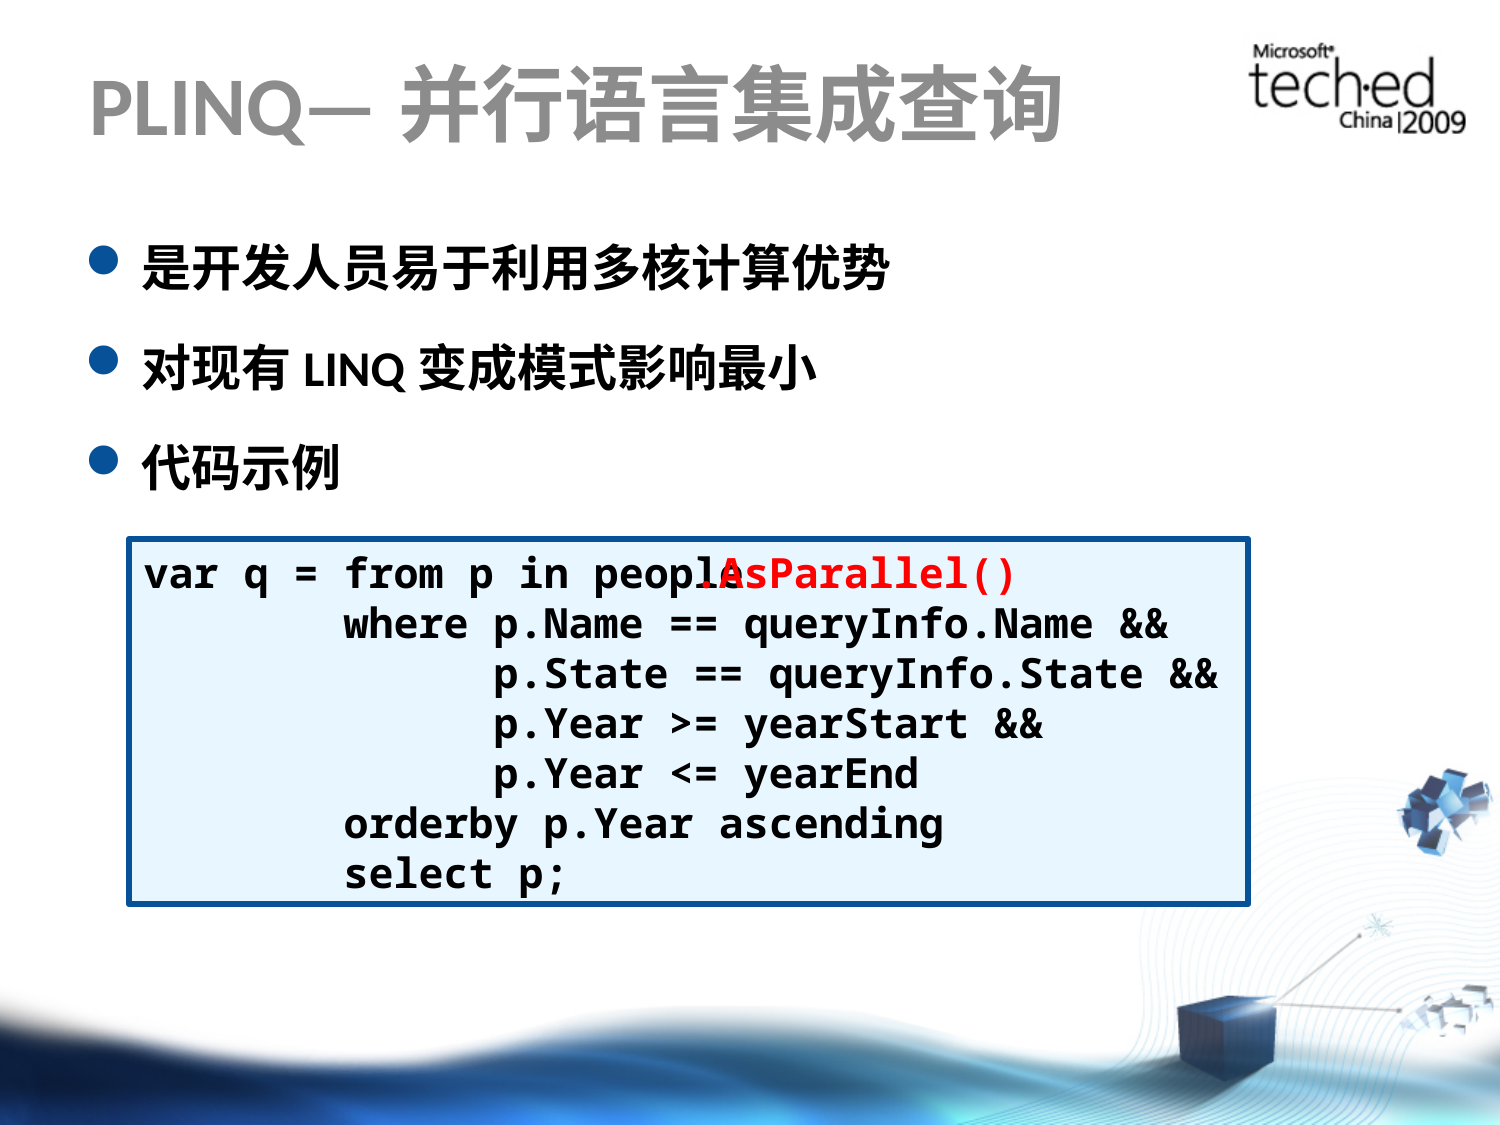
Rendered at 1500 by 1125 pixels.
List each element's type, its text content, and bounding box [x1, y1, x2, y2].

picture [0, 0, 1500, 1125]
title PLINQ—并行语言集成查询 [75, 45, 1425, 233]
list 是开发人员易于利用多核计算优势 对现有LINQ变成模式影响最小 代码示例 [70, 199, 1421, 942]
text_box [128, 538, 1249, 909]
